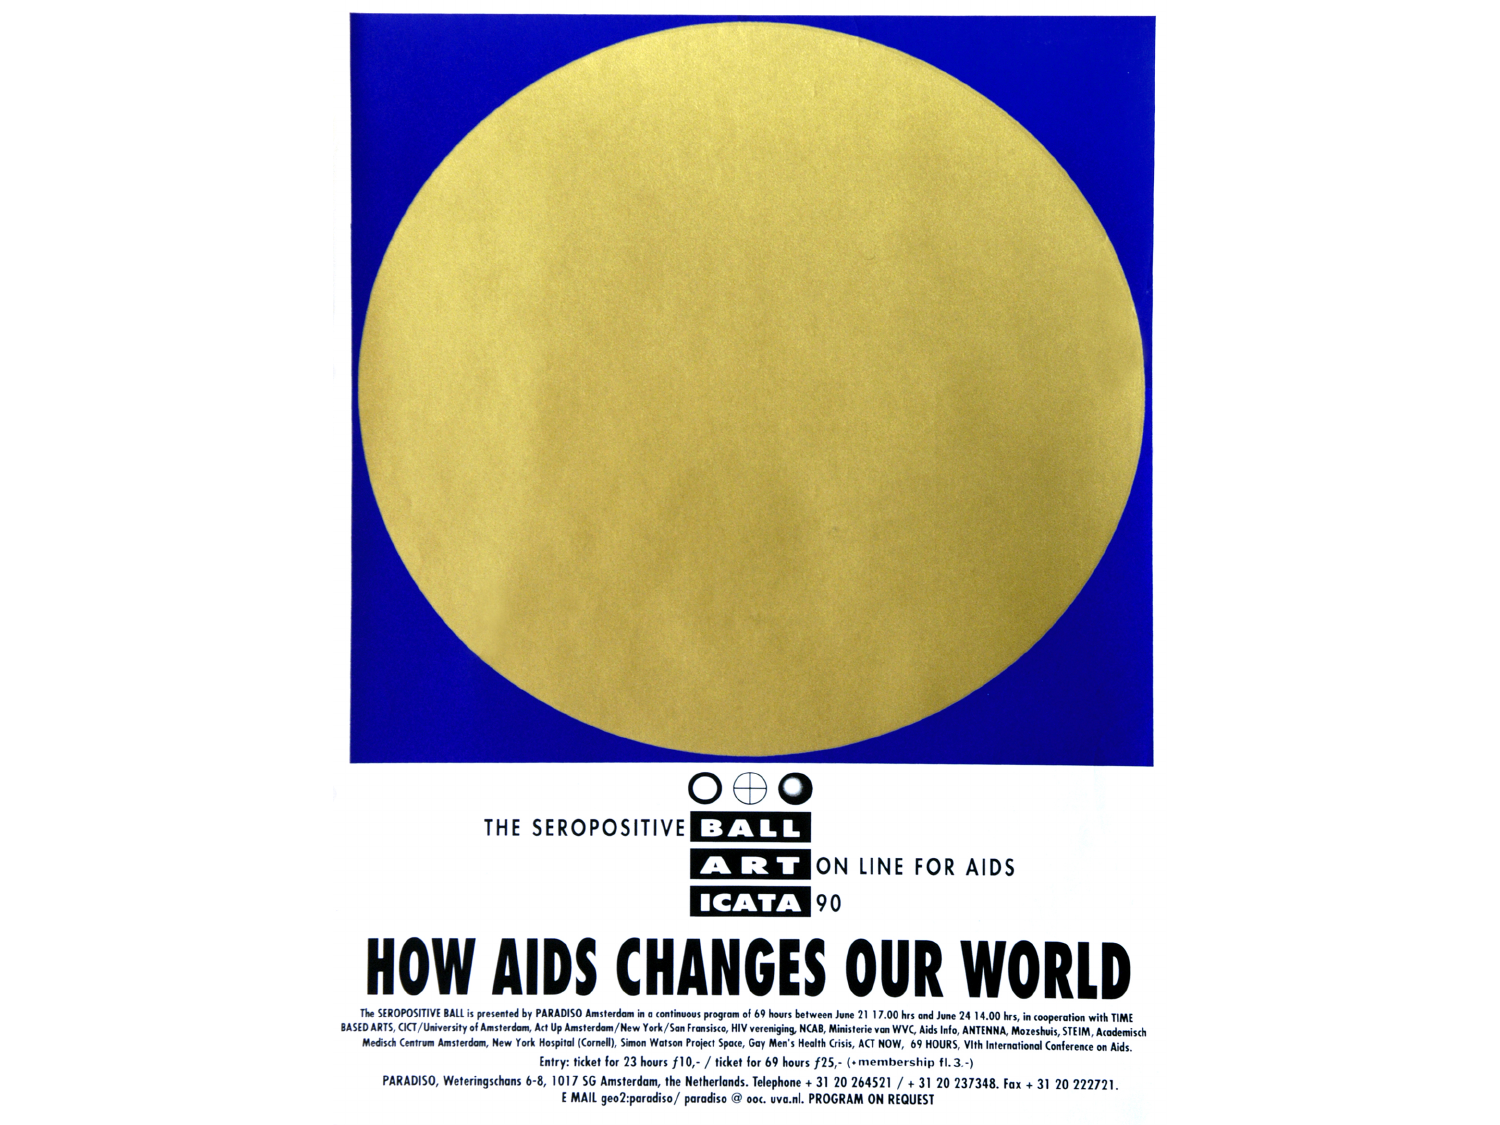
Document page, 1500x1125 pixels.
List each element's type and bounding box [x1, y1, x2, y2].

picture [333, 0, 1167, 1125]
